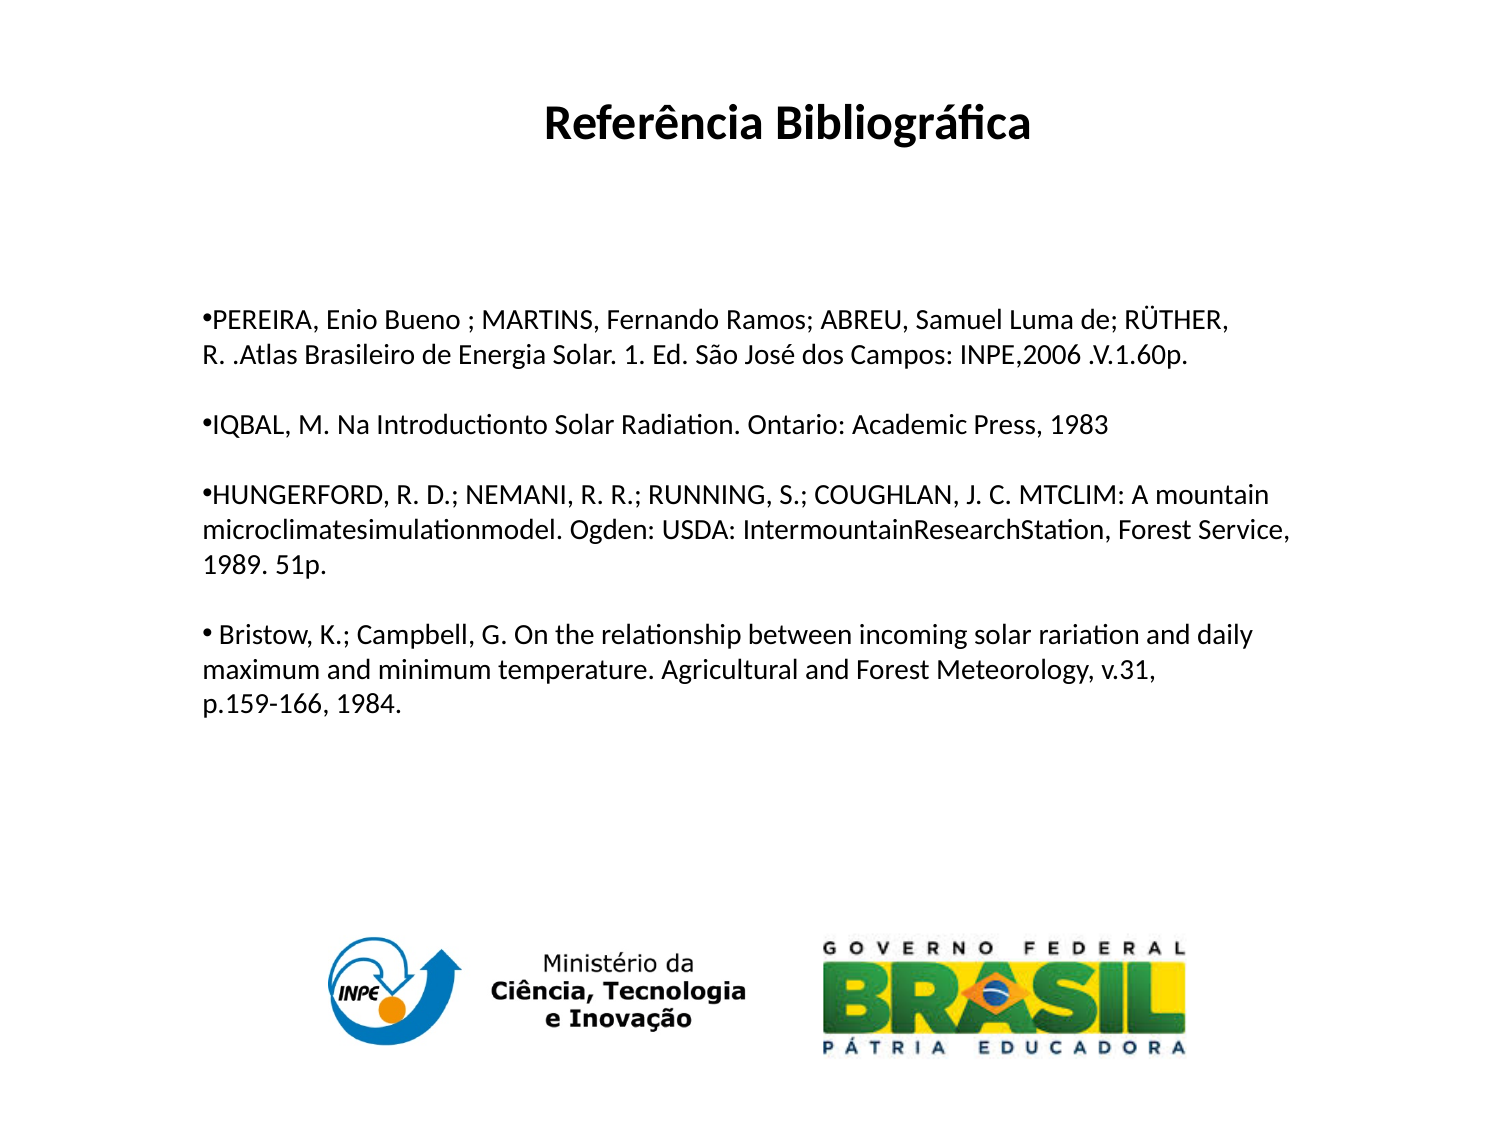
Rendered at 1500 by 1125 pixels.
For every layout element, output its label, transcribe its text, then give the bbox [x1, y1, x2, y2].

text_box PEREIRA, Enio Bueno ; MARTINS, Fernando Ramos; ABREU, Samuel Luma de; RÜTHER, R. .Atlas Brasileiro de Energia Solar. 1. Ed. São José dos Campos: INPE,2006 .V.1.60p. IQBAL, M. Na Introductionto Solar Radiation. Ontario: Academic Press, 1983 HUNGERFORD, R. D.; NEMANI, R. R.; RUNNING, S.; COUGHLAN, J. C. MTCLIM: A mountain microclimatesimulationmodel. Ogden: USDA: IntermountainResearchStation, Forest Service, 1989. 51p. Bristow, K.; Campbell, G. On the relationship between incoming solar rariation and daily maximum and minimum temperature. Agricultural and Forest Meteorology, v.31, p.159-166, 1984. [187, 292, 1313, 798]
picture [327, 871, 1249, 1125]
text_box Referência Bibliográfica [529, 82, 1048, 157]
